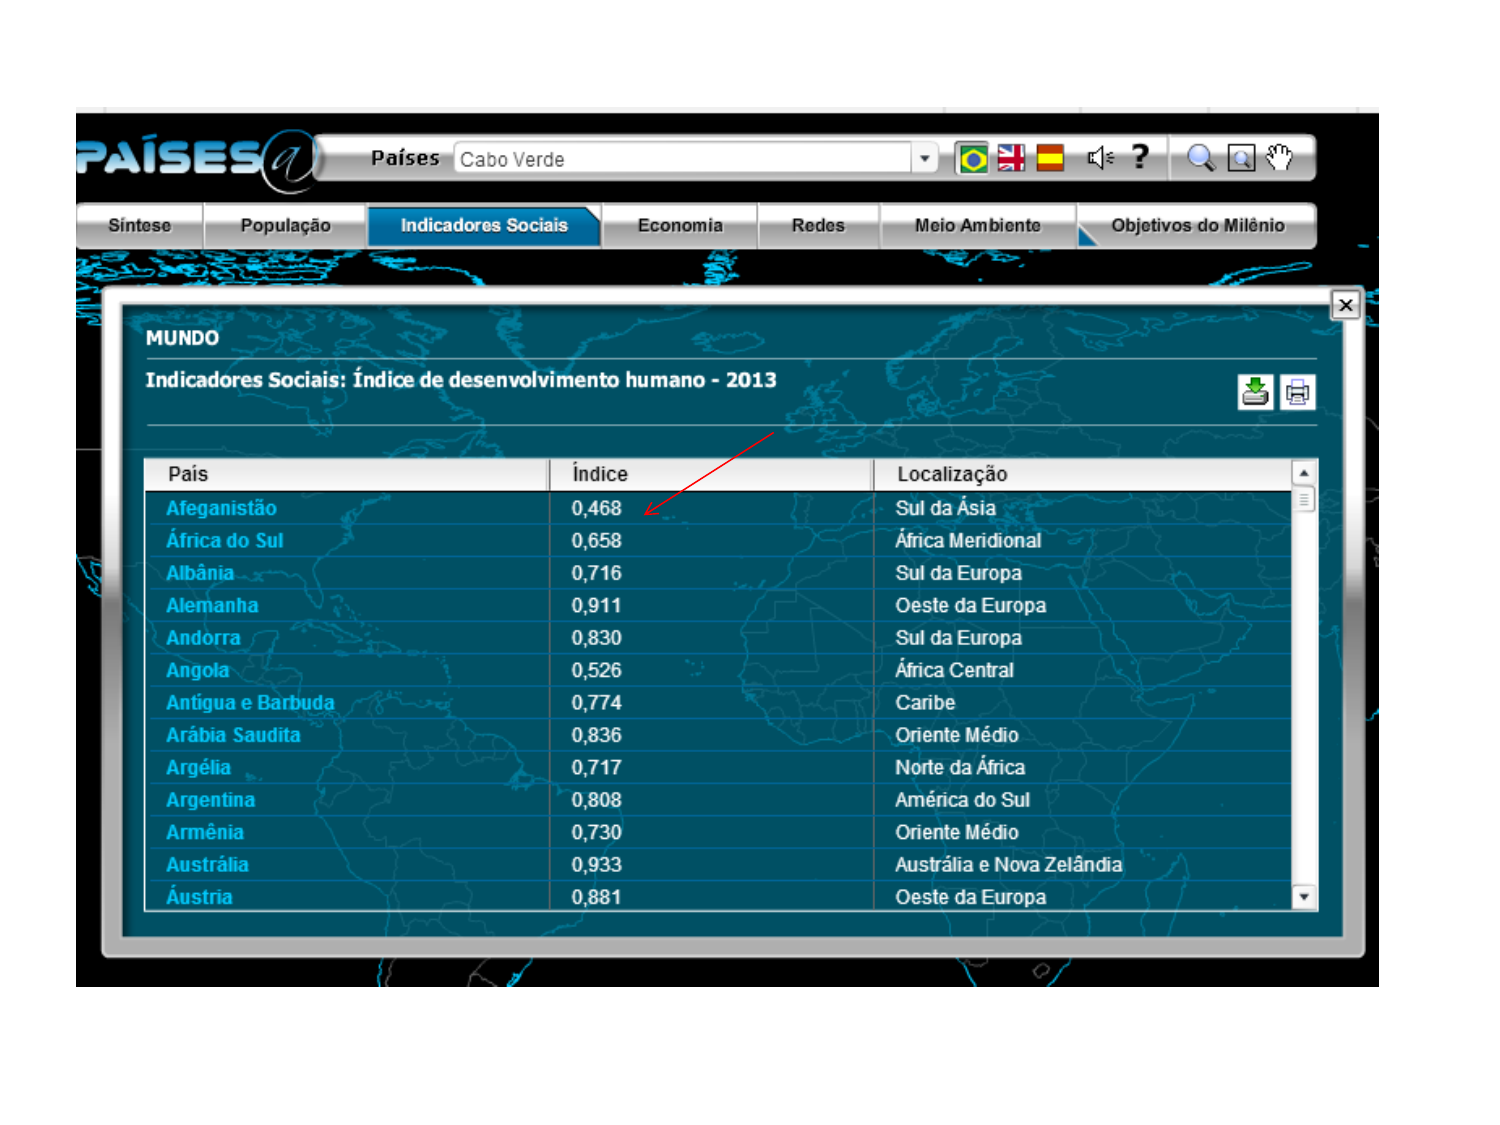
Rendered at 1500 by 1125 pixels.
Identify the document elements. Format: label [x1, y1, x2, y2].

picture [281, 260, 289, 265]
picture [295, 252, 303, 257]
picture [76, 107, 1379, 987]
picture [245, 271, 261, 277]
picture [236, 256, 247, 263]
picture [284, 273, 319, 277]
picture [160, 256, 213, 266]
picture [231, 270, 241, 280]
text_box [643, 432, 774, 516]
